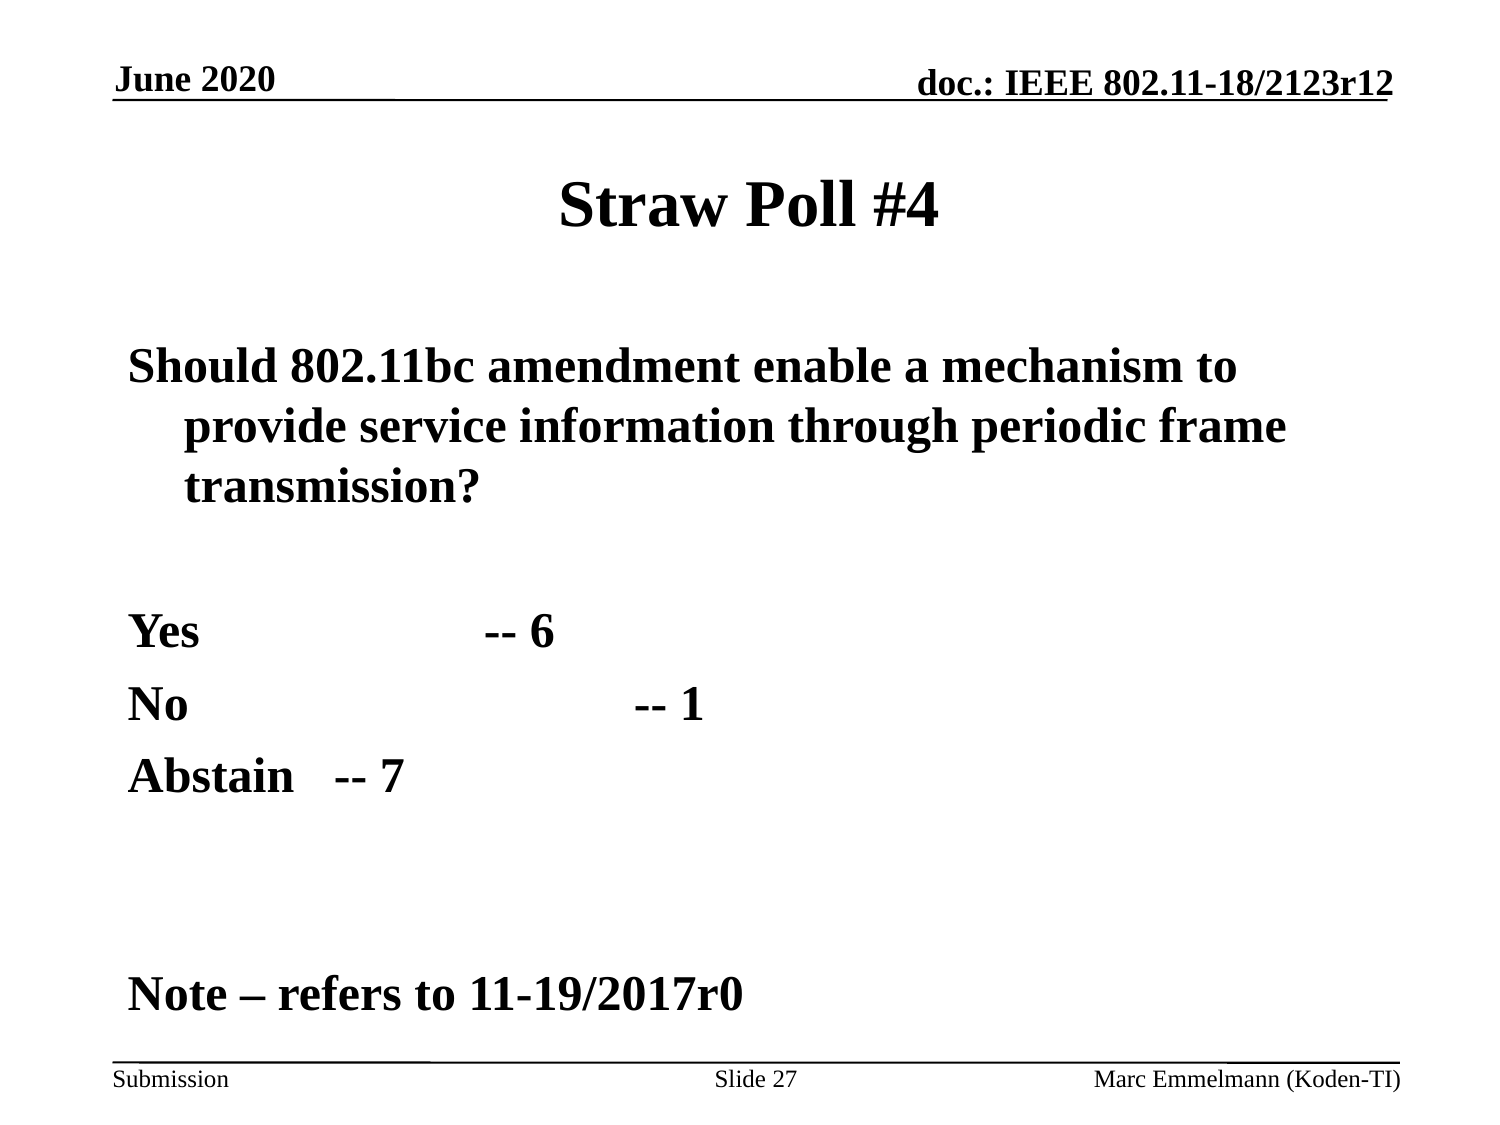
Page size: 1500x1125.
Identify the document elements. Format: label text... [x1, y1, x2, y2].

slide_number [114, 54, 423, 100]
slide_number Slide 27 [712, 1061, 800, 1123]
list Should 802.11bc amendment enable a mechanism to provide service information through periodic frame transmission? Yes -- 6 No -- 1 Abstain -- 7 Note – refers to 11-19/2017r0 [112, 324, 1388, 1000]
title Straw Poll #4 [112, 112, 1388, 288]
footer Marc Emmelmann (Koden-TI) [878, 1061, 1402, 1093]
